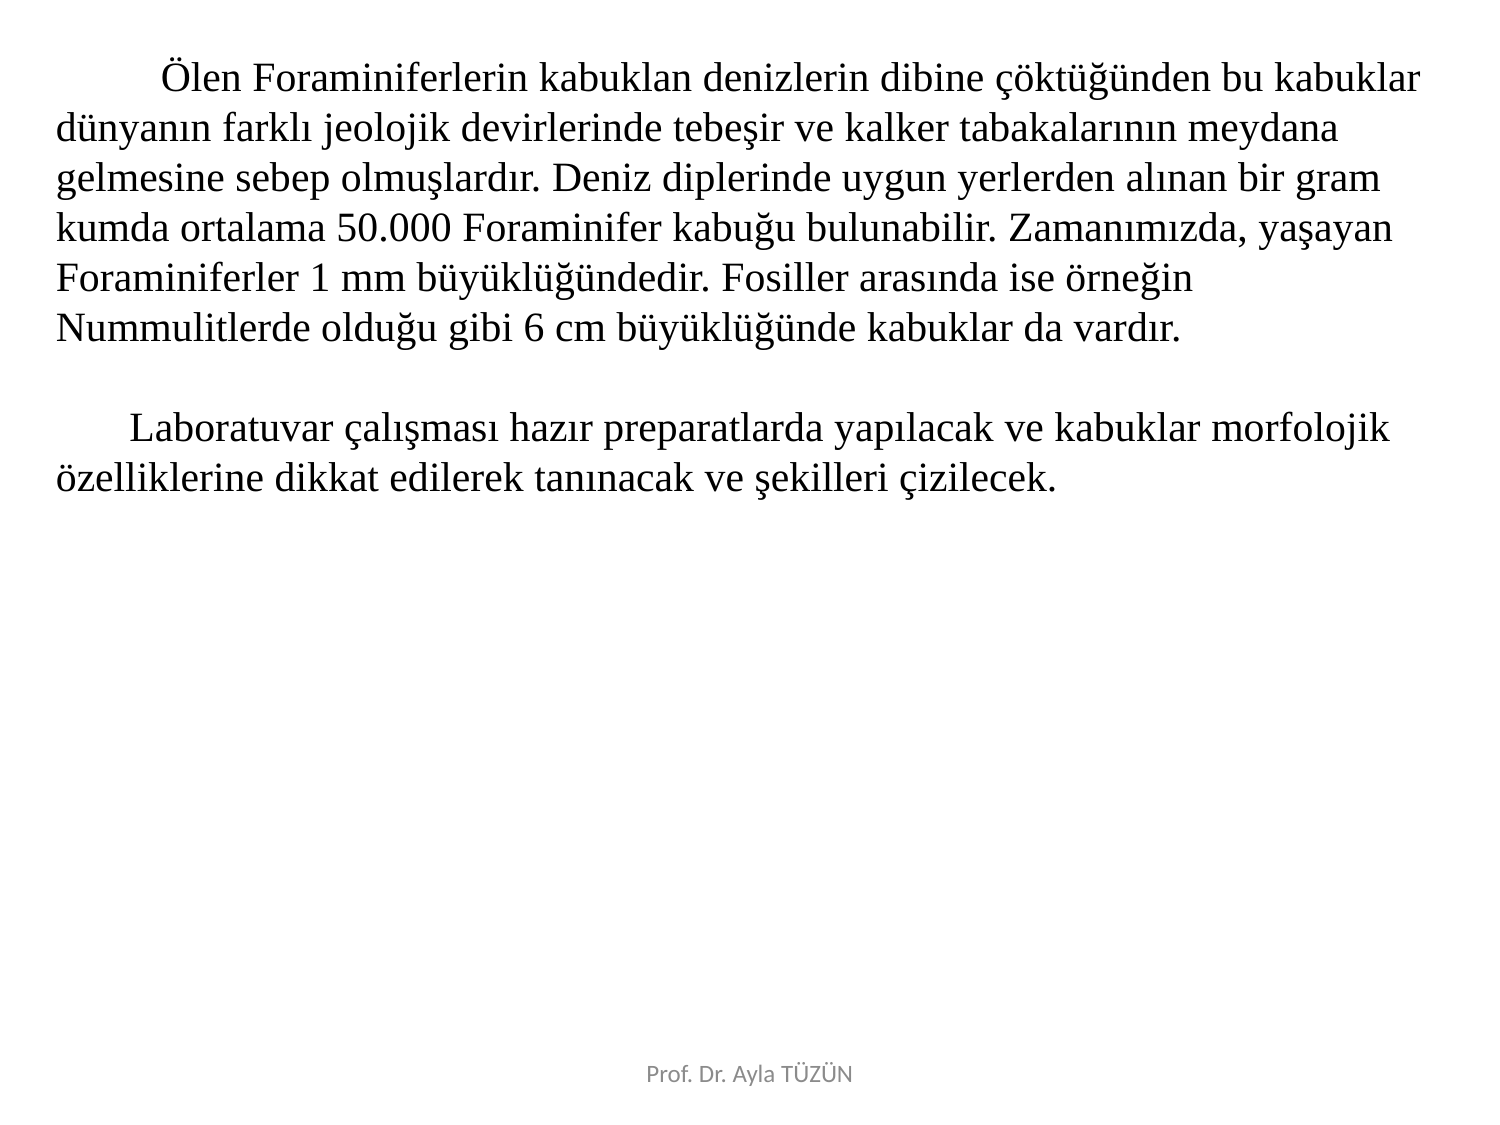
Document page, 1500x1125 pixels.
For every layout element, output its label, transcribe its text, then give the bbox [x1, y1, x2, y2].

footer Prof. Dr. Ayla TÜZÜN [512, 1042, 988, 1103]
text_box Ölen Foraminiferlerin kabuklan denizlerin dibine çöktüğünden bu kabuklar dünyanın farklı jeolojik devirlerinde tebeşir ve kalker tabakalarının meydana gelmesine sebep olmuşlardır. Deniz diplerinde uygun yerlerden alınan bir gram kumda ortalama 50.000 Foraminifer kabuğu bulunabilir. Zamanımızda, yaşayan Foraminiferler 1 mm büyüklüğündedir. Fosiller arasında ise örneğin Nummulitlerde olduğu gibi 6 cm büyüklüğünde kabuklar da vardır. Laboratuvar çalışması hazır preparatlarda yapılacak ve kabuklar morfolojik özelliklerine dikkat edilerek tanınacak ve şekilleri çizilecek. [41, 42, 1465, 508]
